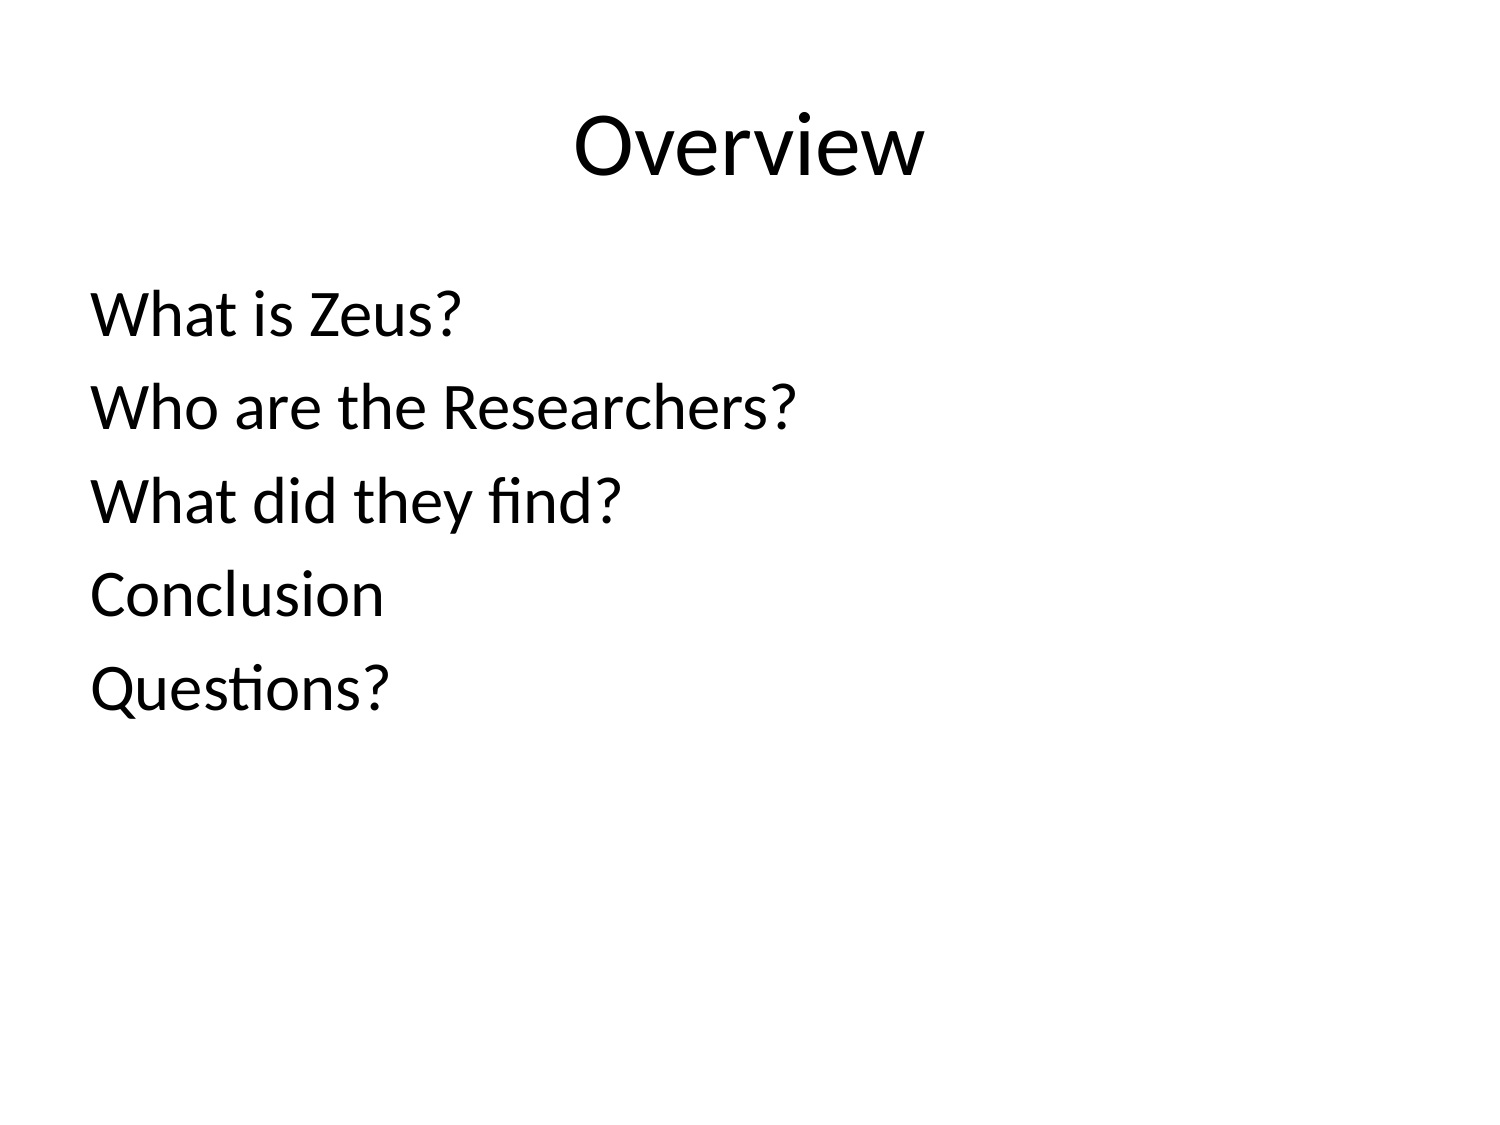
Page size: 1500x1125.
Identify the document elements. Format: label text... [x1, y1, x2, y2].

list What is Zeus? Who are the Researchers? What did they find? Conclusion Questions? [75, 262, 1425, 1005]
title Overview [75, 45, 1425, 233]
